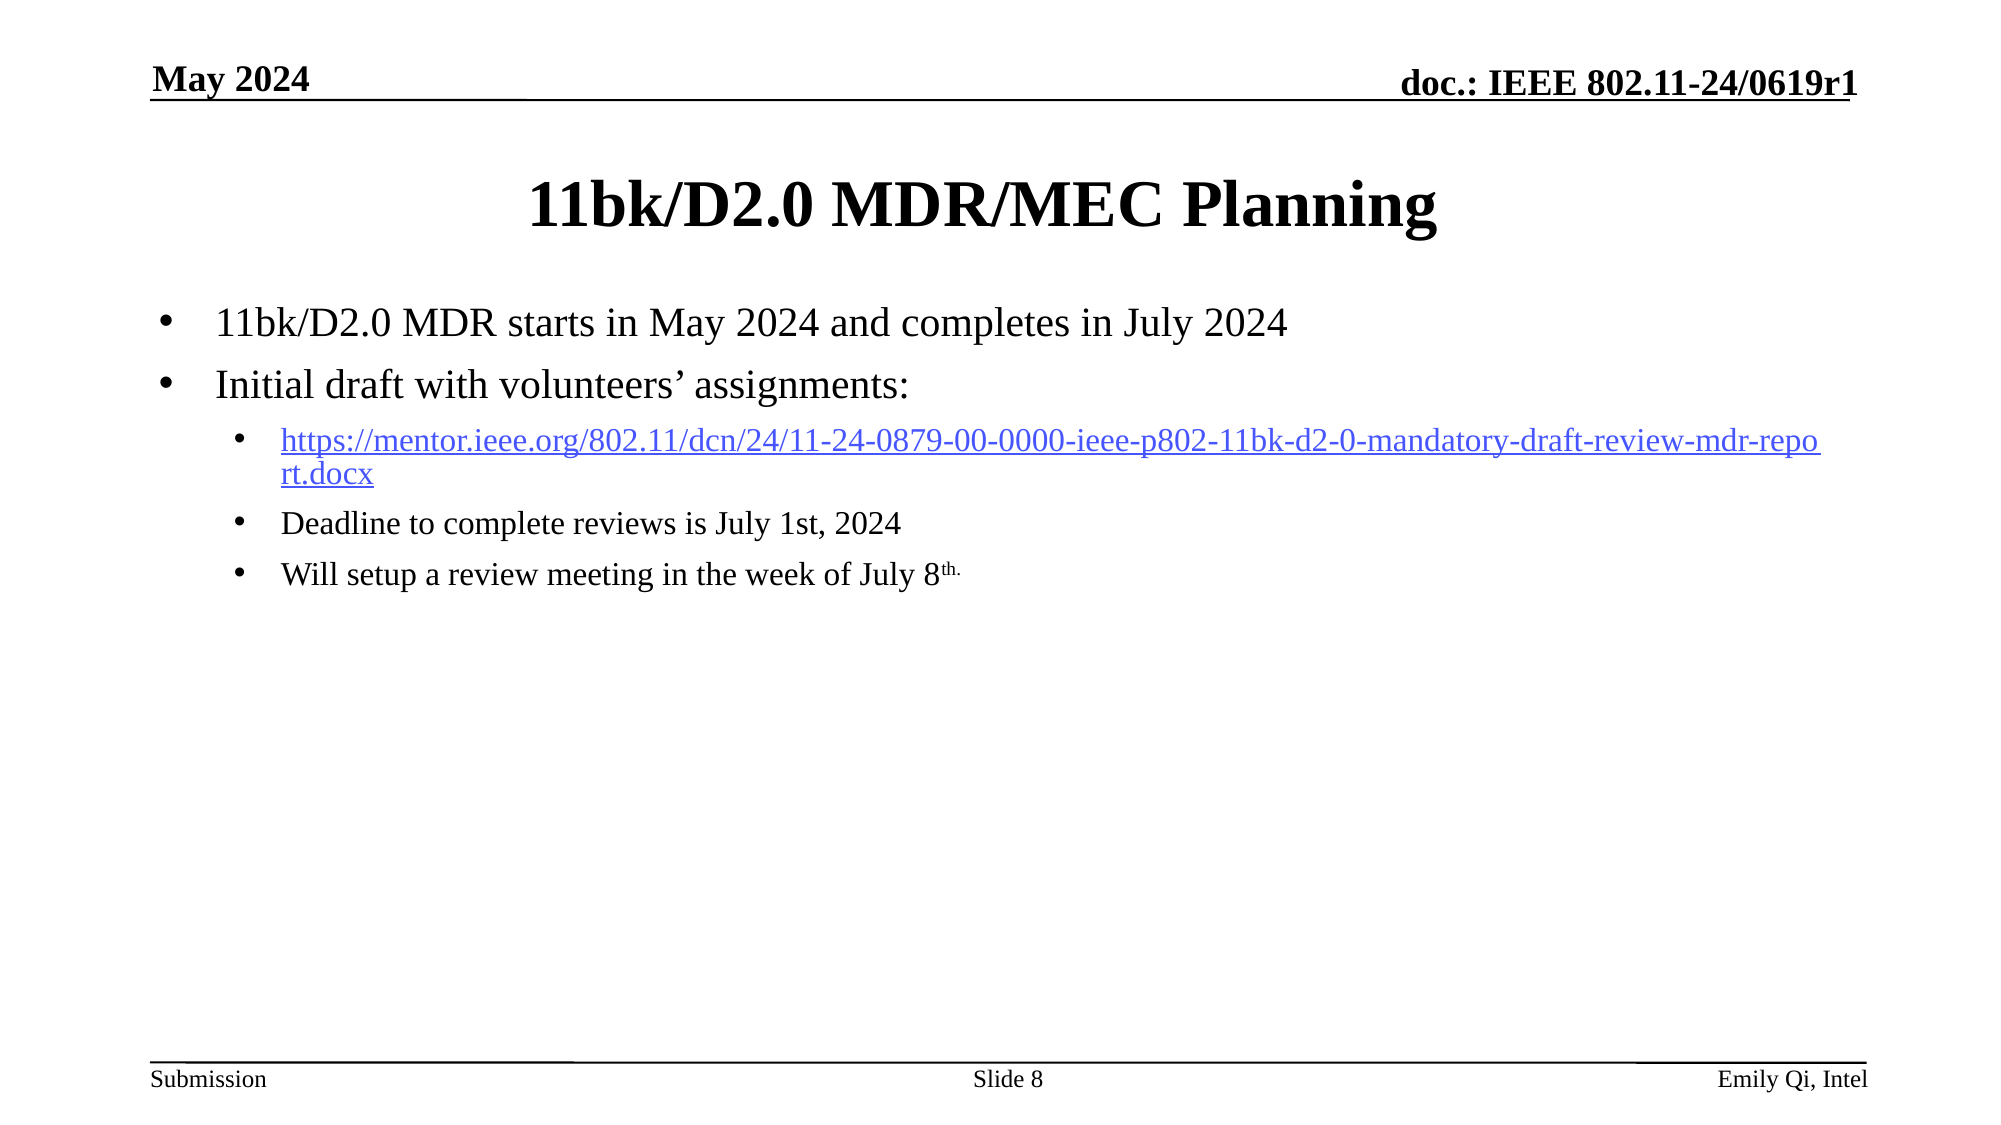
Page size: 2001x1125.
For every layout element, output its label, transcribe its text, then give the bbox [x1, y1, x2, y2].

footer Emily Qi, Intel [1171, 1061, 1869, 1093]
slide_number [152, 54, 563, 100]
list 11bk/D2.0 MDR starts in May 2024 and completes in July 2024 Initial draft with volunteers’ assignments: https://mentor.ieee.org/802.11/dcn/24/11-24-0879-00-0000-ieee-p802-11bk-d2-0-mandatory-draft-review-mdr-report.docx Deadline to complete reviews is July 1st, 2024 Will setup a review meeting in the week of July 8th. [143, 286, 1844, 1063]
title 11bk/D2.0 MDR/MEC Planning [149, 112, 1850, 288]
slide_number Slide 8 [950, 1061, 1067, 1123]
